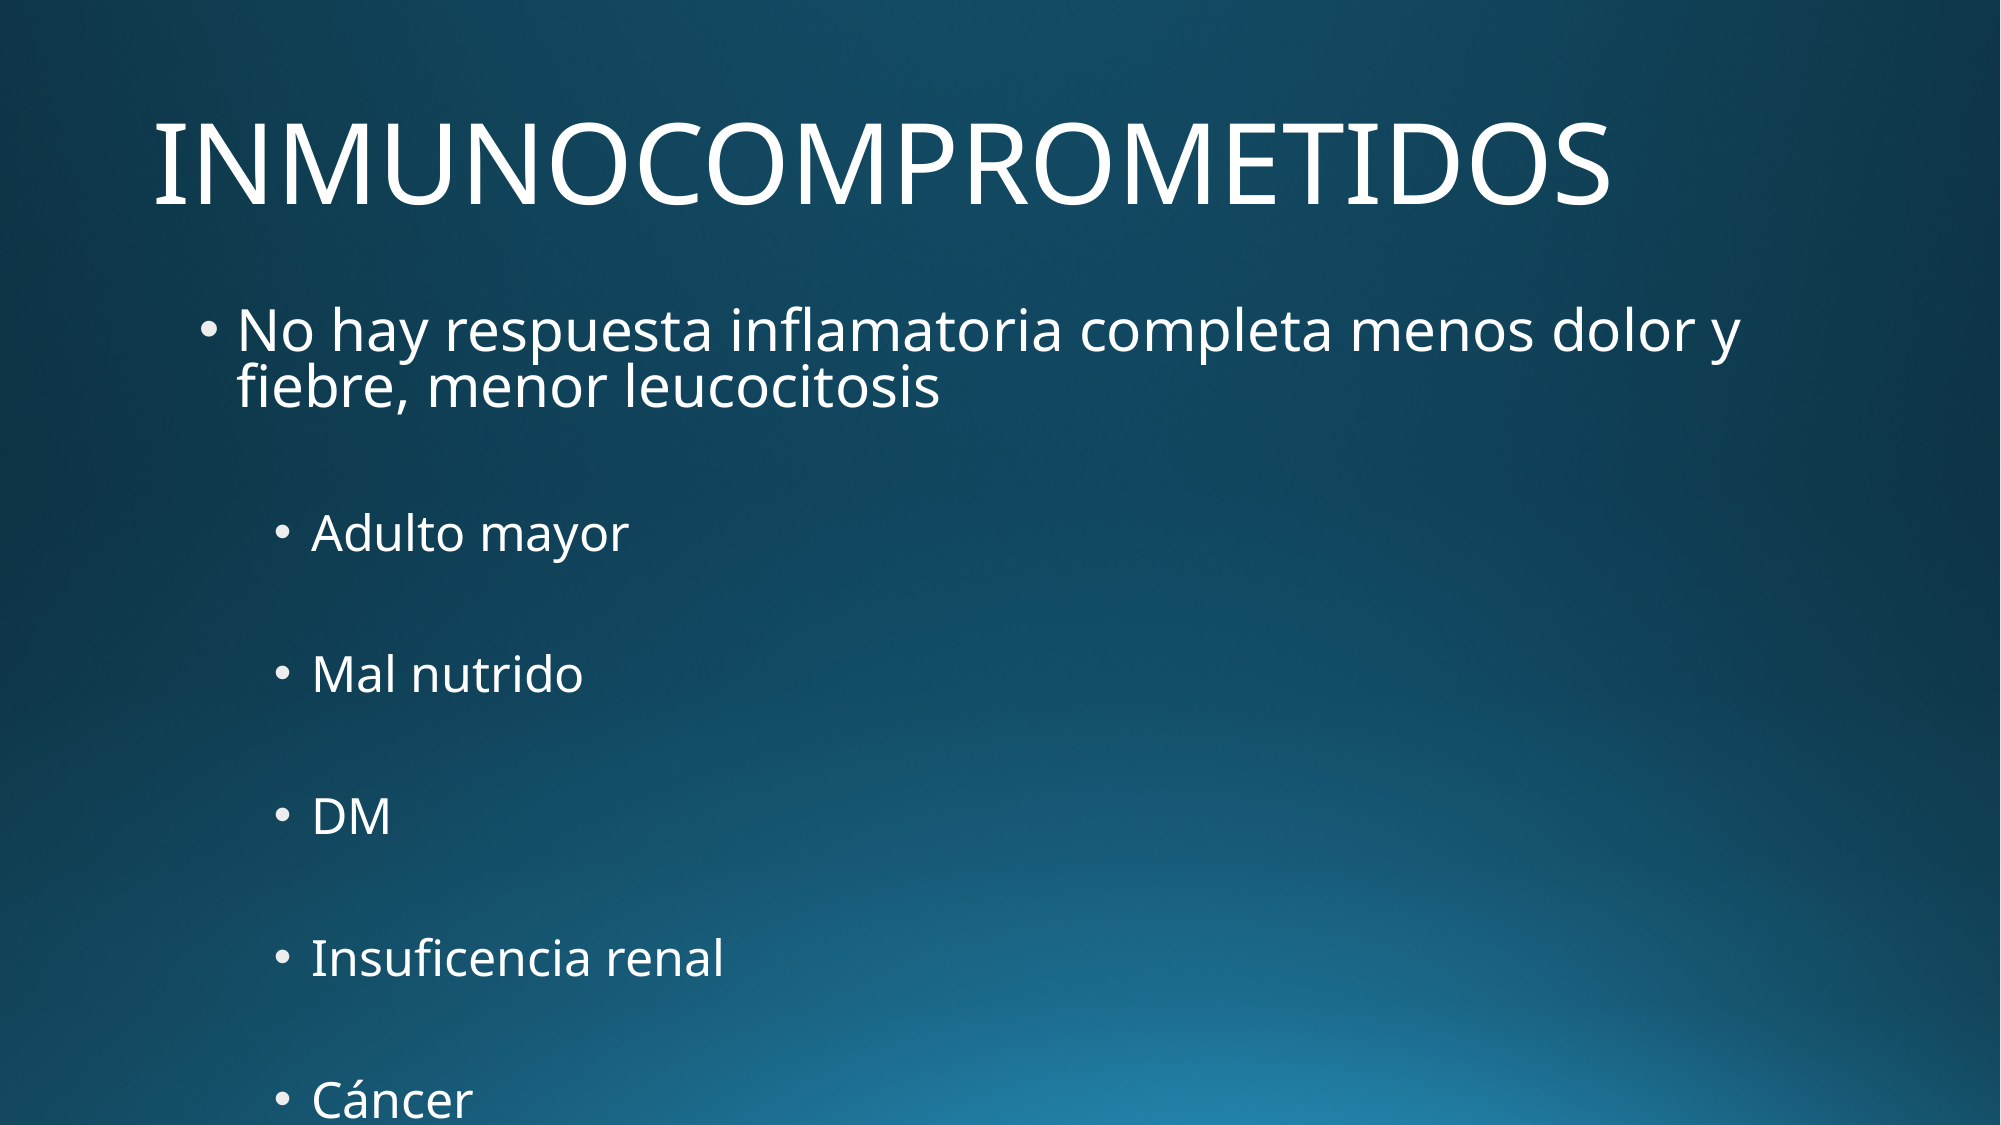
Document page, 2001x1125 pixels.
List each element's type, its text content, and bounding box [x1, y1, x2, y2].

picture [0, 0, 2001, 1125]
title INMUNOCOMPROMETIDOS [137, 59, 1863, 278]
list No hay respuesta inflamatoria completa menos dolor y fiebre, menor leucocitosis Adulto mayor Mal nutrido DM Insuficencia renal Cáncer [183, 299, 1863, 1014]
